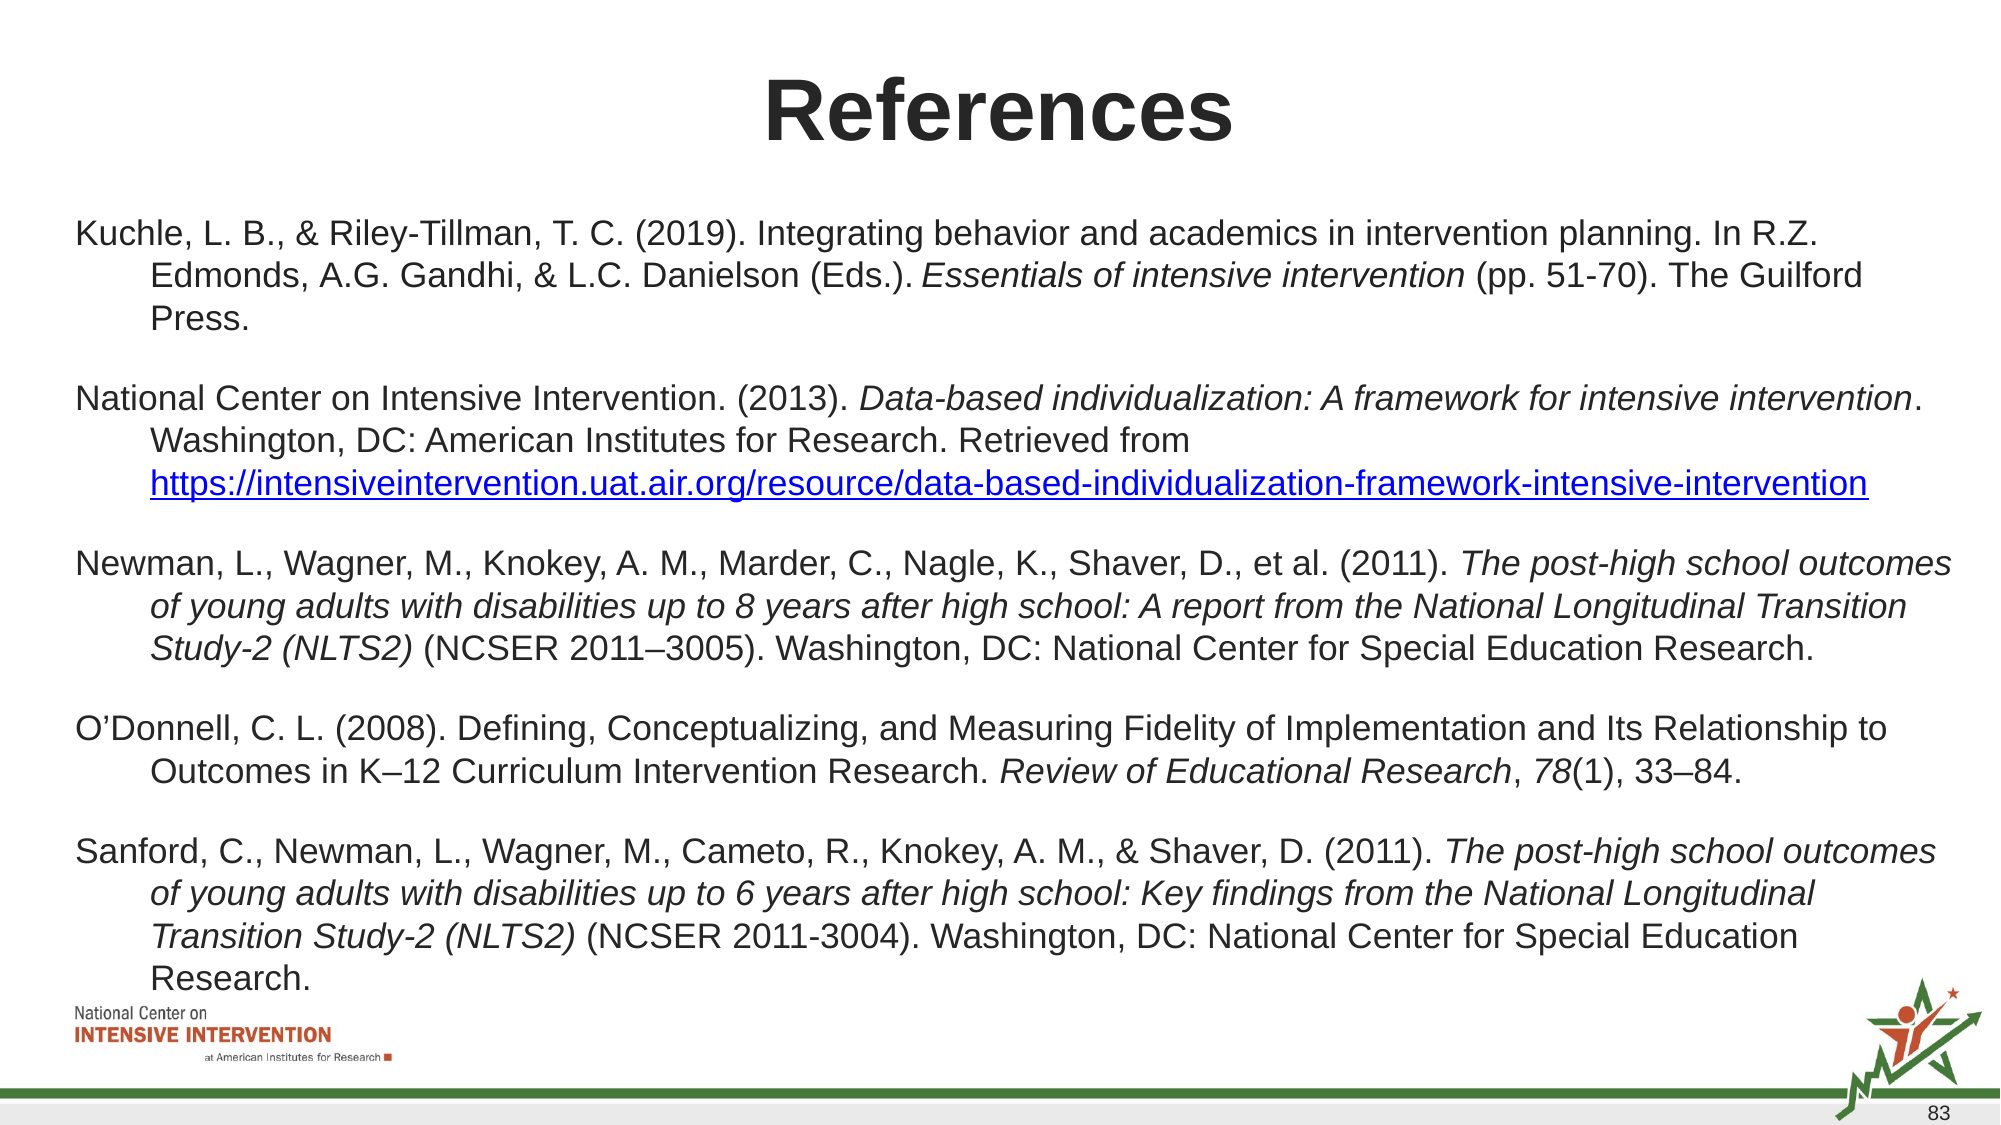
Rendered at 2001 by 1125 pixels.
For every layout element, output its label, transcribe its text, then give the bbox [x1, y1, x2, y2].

picture [0, 0, 2000, 1125]
title References [75, 0, 1925, 210]
list Kuchle, L. B., & Riley-Tillman, T. C. (2019). Integrating behavior and academics in intervention planning. In R.Z. Edmonds, A.G. Gandhi, & L.C. Danielson (Eds.). Essentials of intensive intervention (pp. 51-70). The Guilford Press. National Center on Intensive Intervention. (2013). Data-based individualization: A framework for intensive intervention. Washington, DC: American Institutes for Research. Retrieved from https://intensiveintervention.uat.air.org/resource/data-based-individualization-framework-intensive-intervention Newman, L., Wagner, M., Knokey, A. M., Marder, C., Nagle, K., Shaver, D., et al. (2011). The post-high school outcomes of young adults with disabilities up to 8 years after high school: A report from the National Longitudinal Transition Study-2 (NLTS2) (NCSER 2011–3005). Washington, DC: National Center for Special Education Research. O’Donnell, C. L. (2008). Defining, Conceptualizing, and Measuring Fidelity of Implementation and Its Relationship to Outcomes in K–12 Curriculum Intervention Research. Review of Educational Research, 78(1), 33–84. Sanford, C., Newman, L., Wagner, M., Cameto, R., Knokey, A. M., & Shaver, D. (2011). The post-high school outcomes of young adults with disabilities up to 6 years after high school: Key findings from the National Longitudinal Transition Study-2 (NLTS2) (NCSER 2011-3004). Washington, DC: National Center for Special Education Research. [75, 210, 1958, 960]
slide_number 83 [1925, 1099, 1951, 1125]
